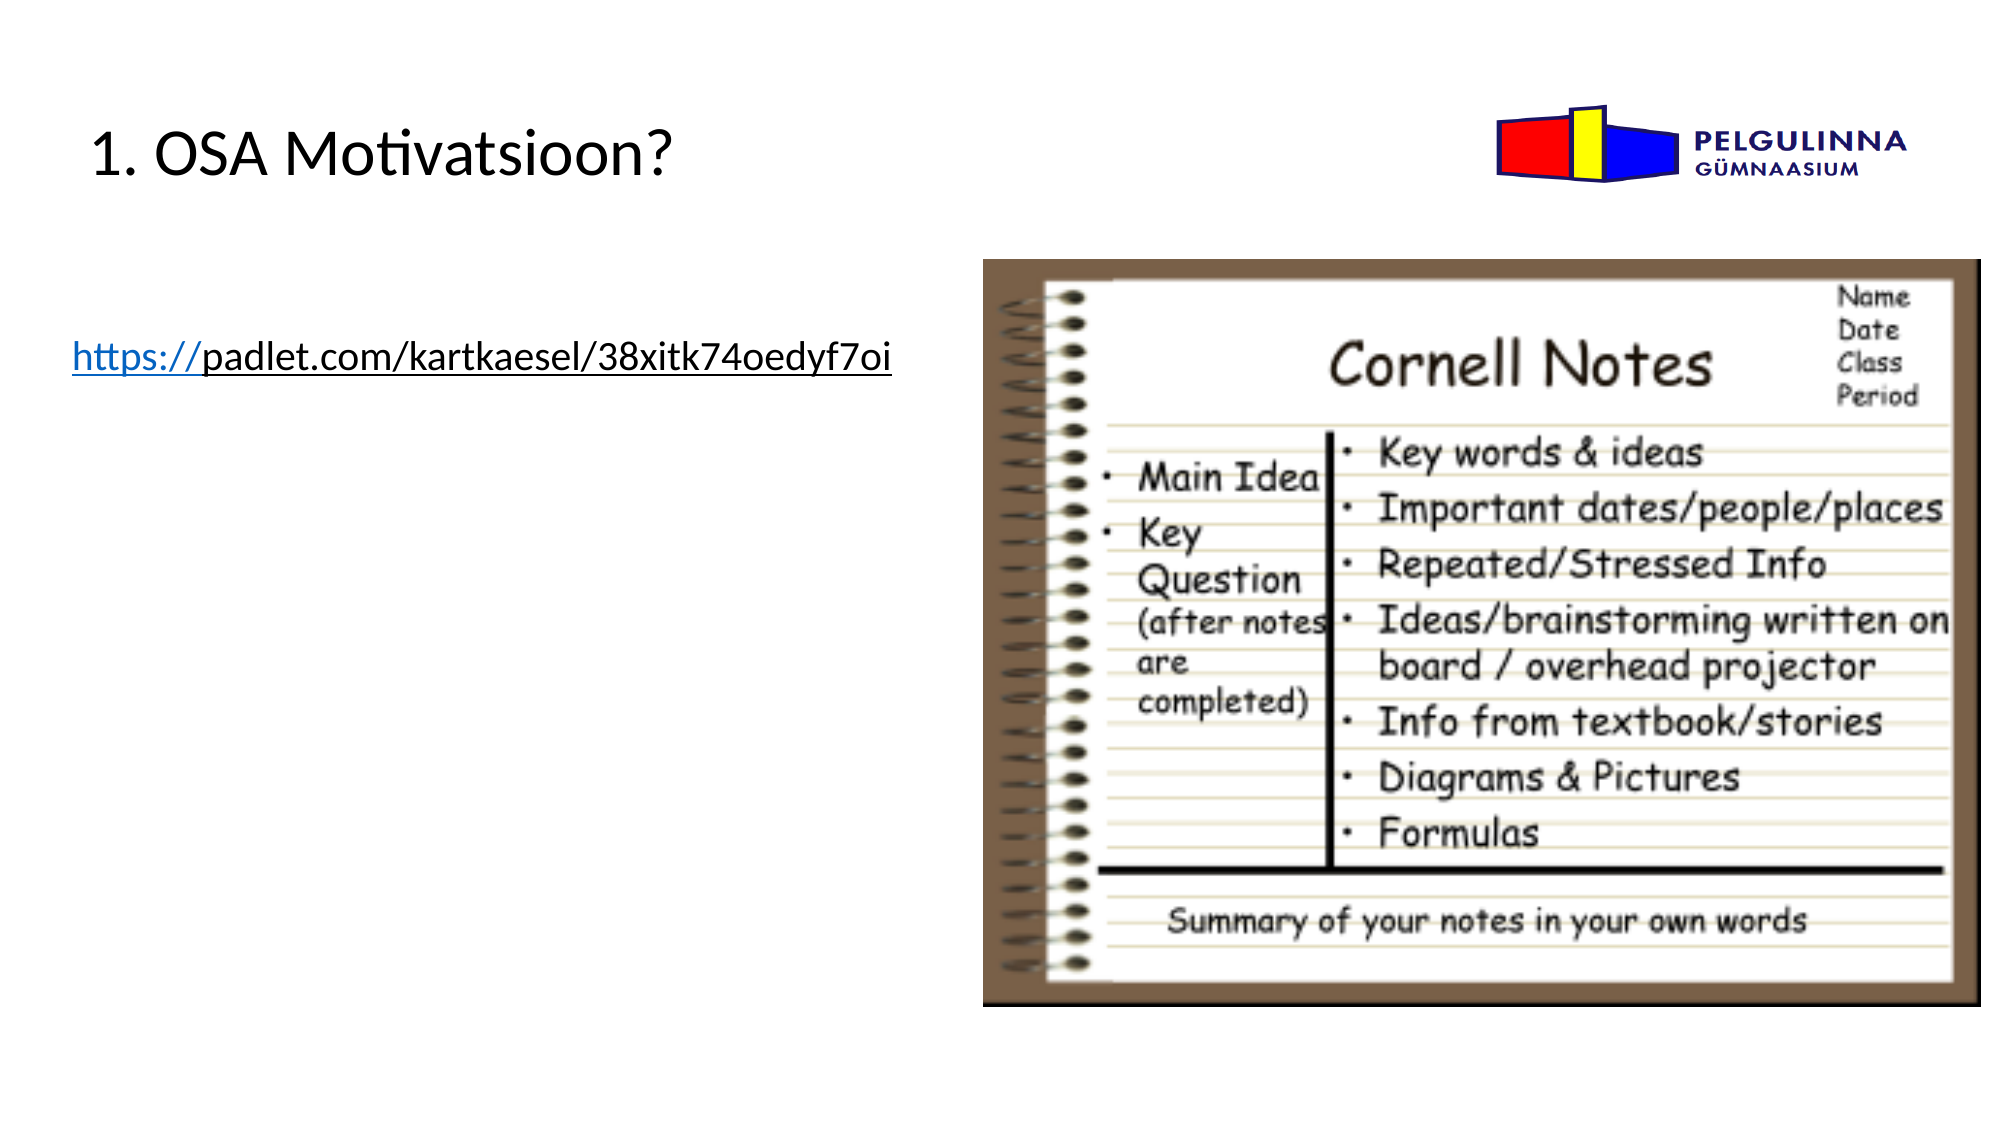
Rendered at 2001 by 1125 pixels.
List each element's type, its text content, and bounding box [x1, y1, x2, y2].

title 1. OSA Motivatsioon? [68, 97, 1932, 223]
list https://padlet.com/kartkaesel/38xitk74oedyf7oi [51, 259, 983, 1007]
picture [1476, 78, 1932, 204]
picture [983, 259, 1981, 1007]
